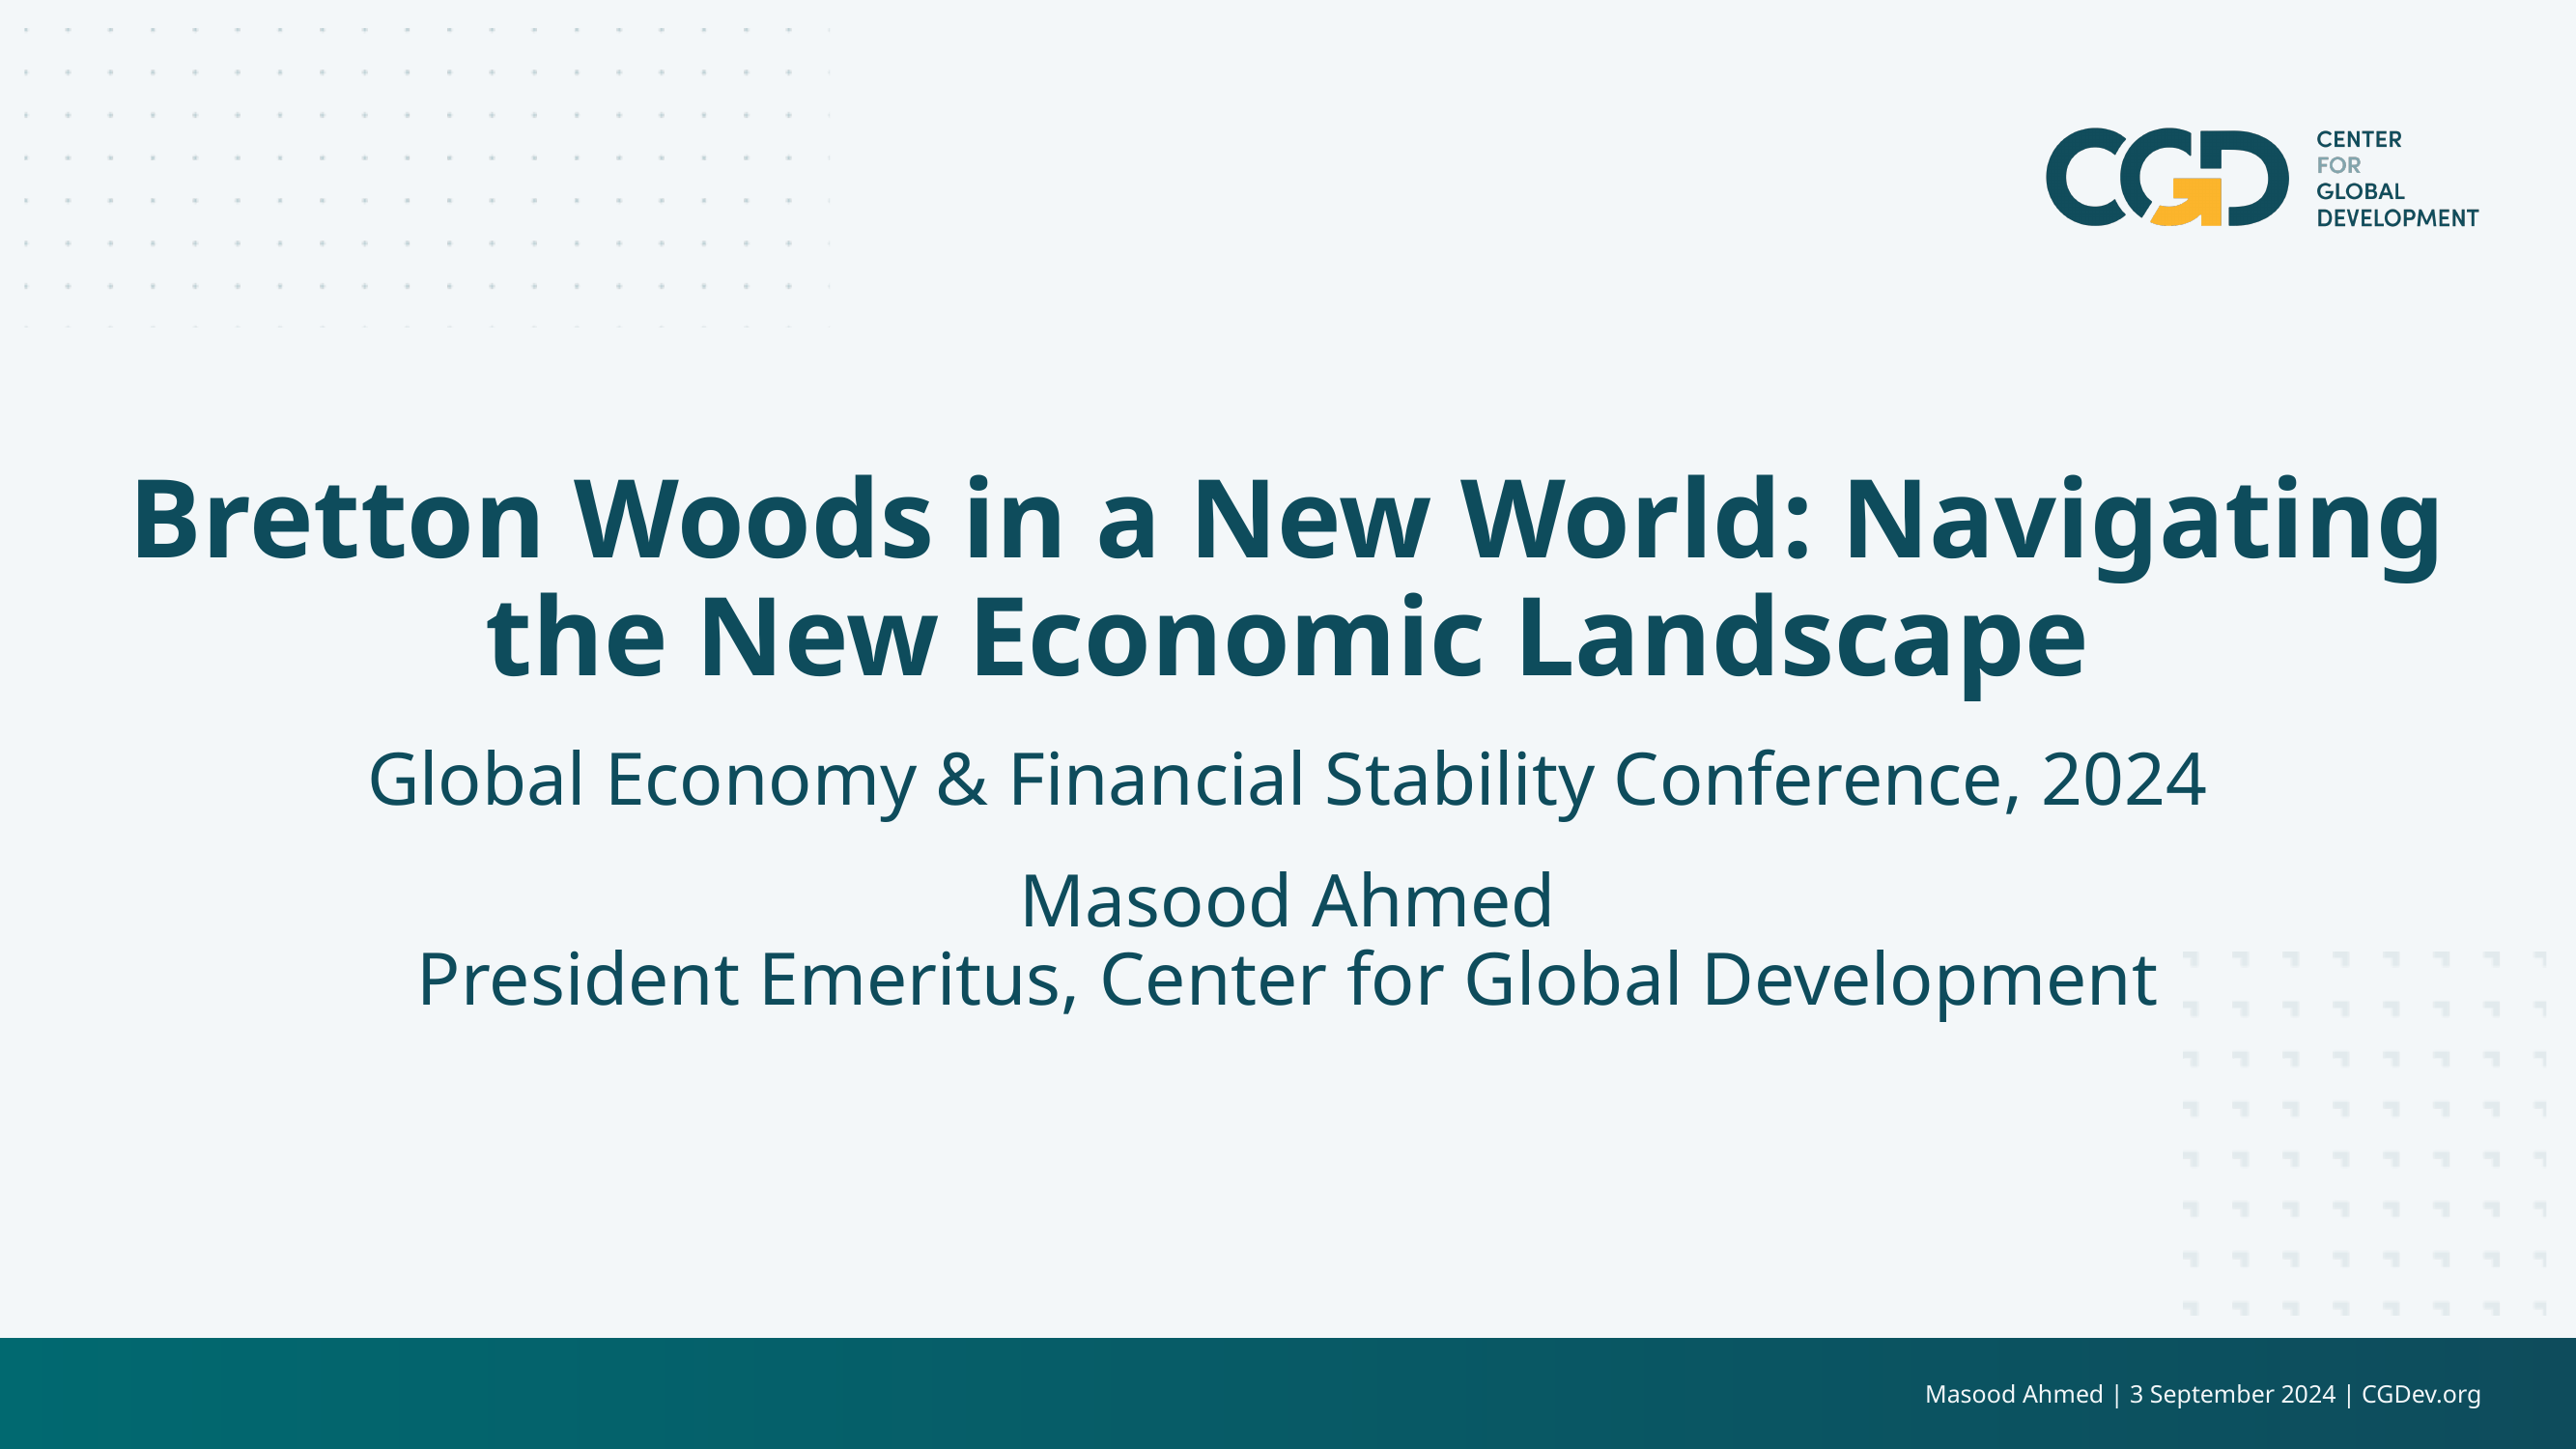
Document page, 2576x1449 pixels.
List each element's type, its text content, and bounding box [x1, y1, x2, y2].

text_box Bretton Woods in a New World: Navigating the New Economic Landscape Global Economy & Financial Stability Conference, 2024 Masood Ahmed President Emeritus, Center for Global Development [121, 438, 2455, 1021]
footer Masood Ahmed | 3 September 2024 | CGDev.org [836, 1355, 2483, 1433]
